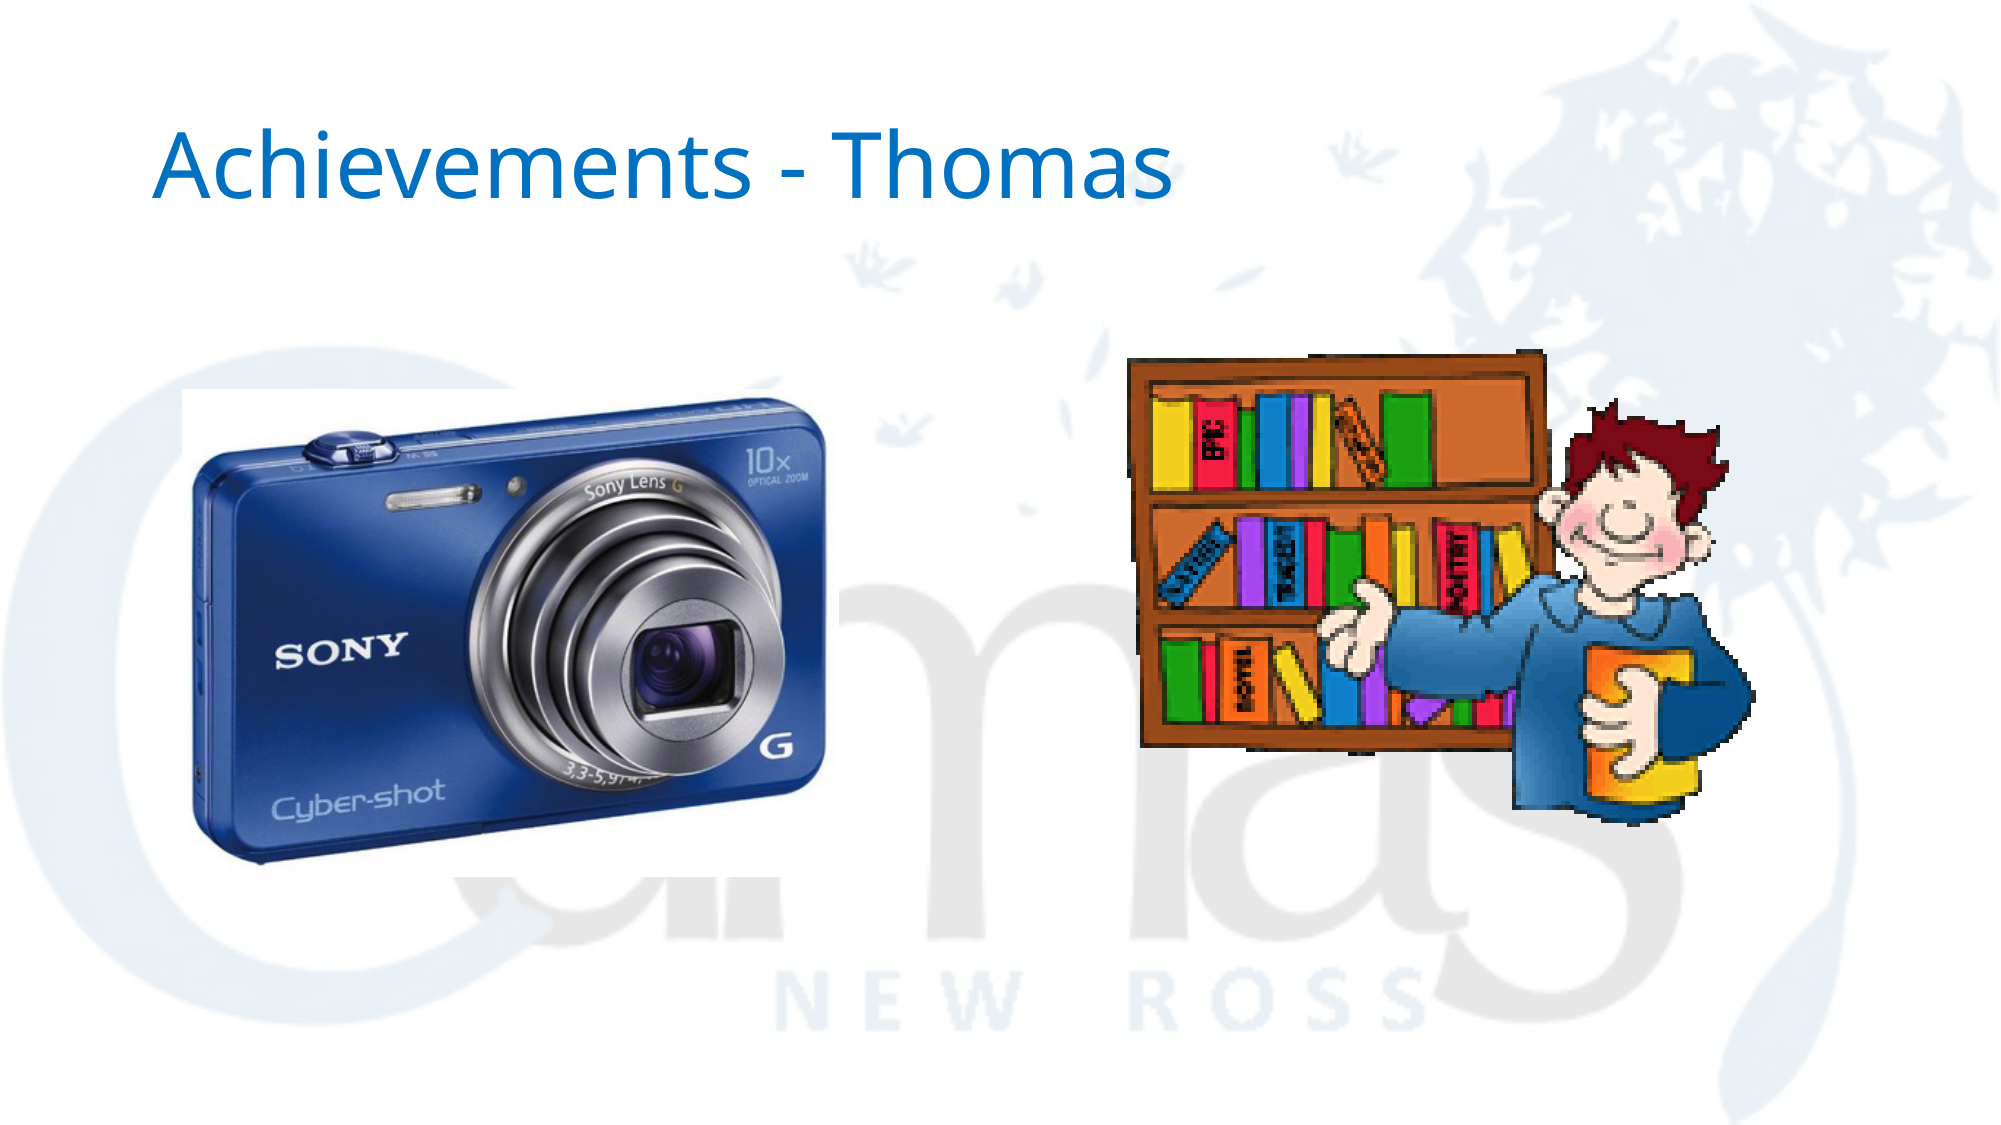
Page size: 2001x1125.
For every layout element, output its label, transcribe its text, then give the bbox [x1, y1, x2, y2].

title Achievements - Thomas [137, 59, 1863, 278]
picture [1105, 341, 1765, 841]
picture [182, 389, 839, 877]
